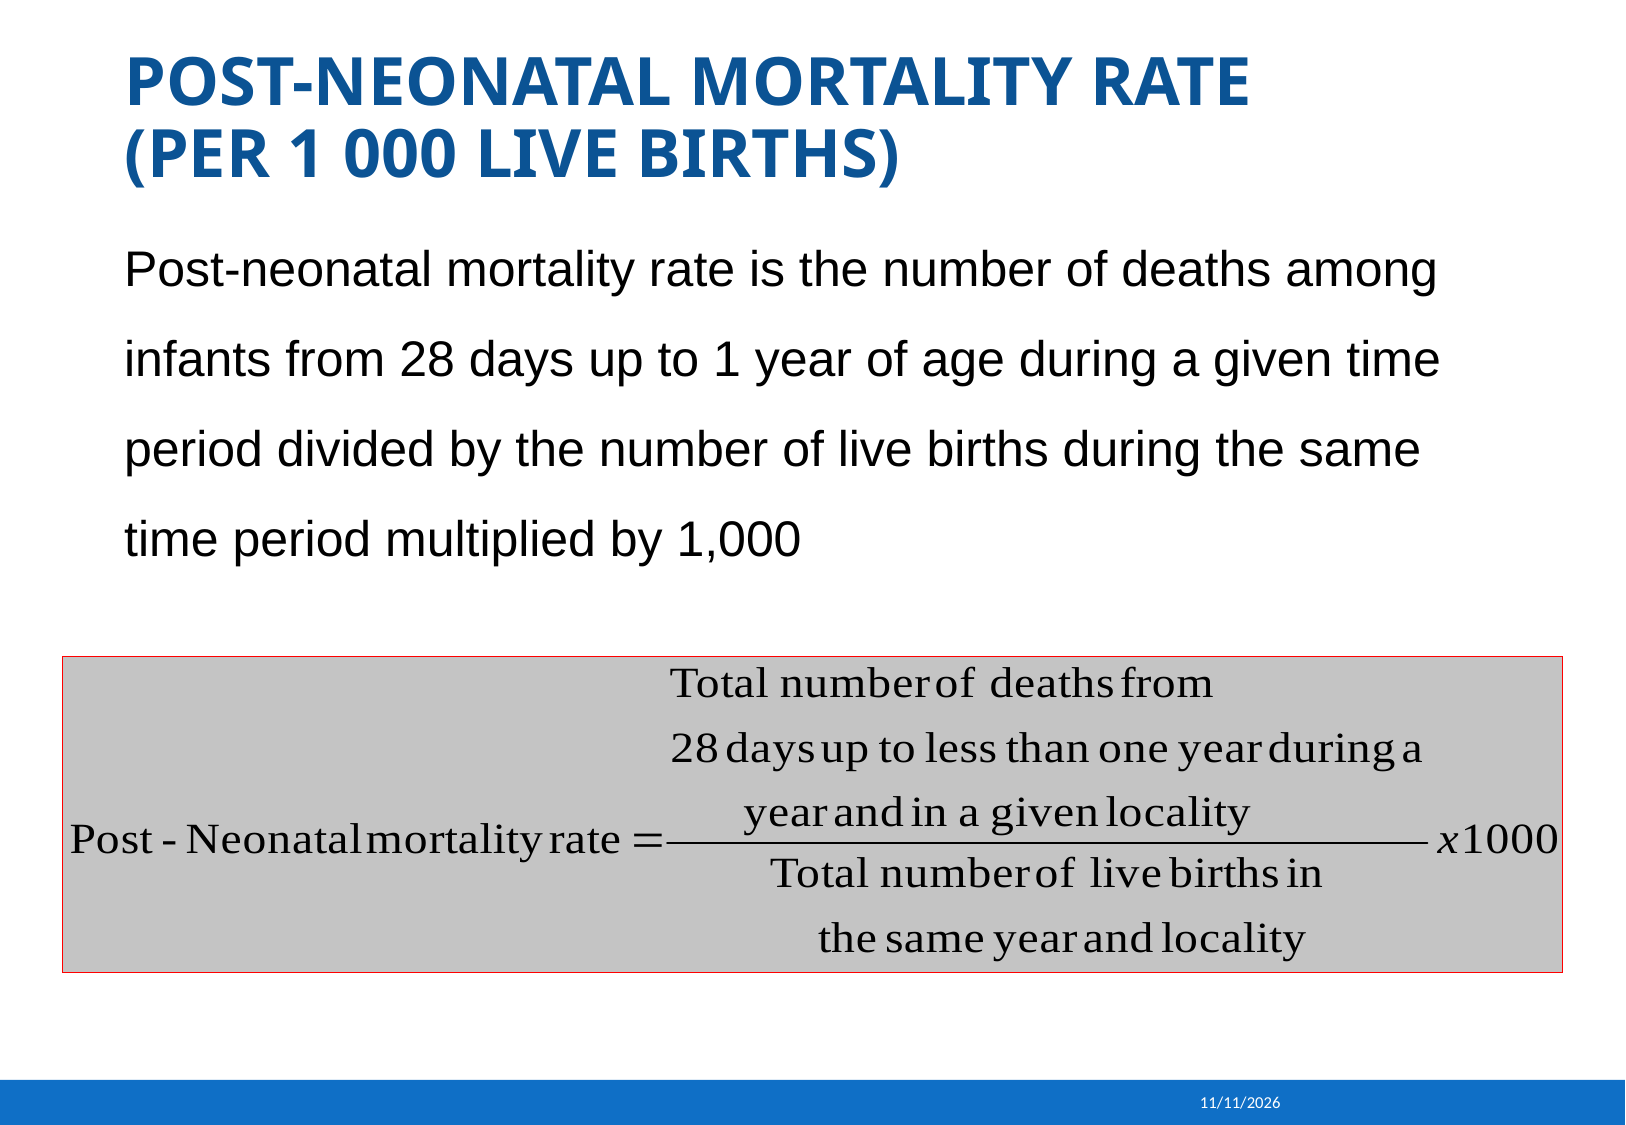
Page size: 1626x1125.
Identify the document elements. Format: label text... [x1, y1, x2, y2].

text_box Post-neonatal mortality rate is the number of deaths among infants from 28 days up to 1 year of age during a given time period divided by the number of live births during the same time period multiplied by 1,000 [109, 199, 1504, 574]
title Post-Neonatal mortality rate (per 1 000 live births) [109, 11, 1329, 199]
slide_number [1091, 1082, 1296, 1121]
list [62, 656, 1563, 973]
